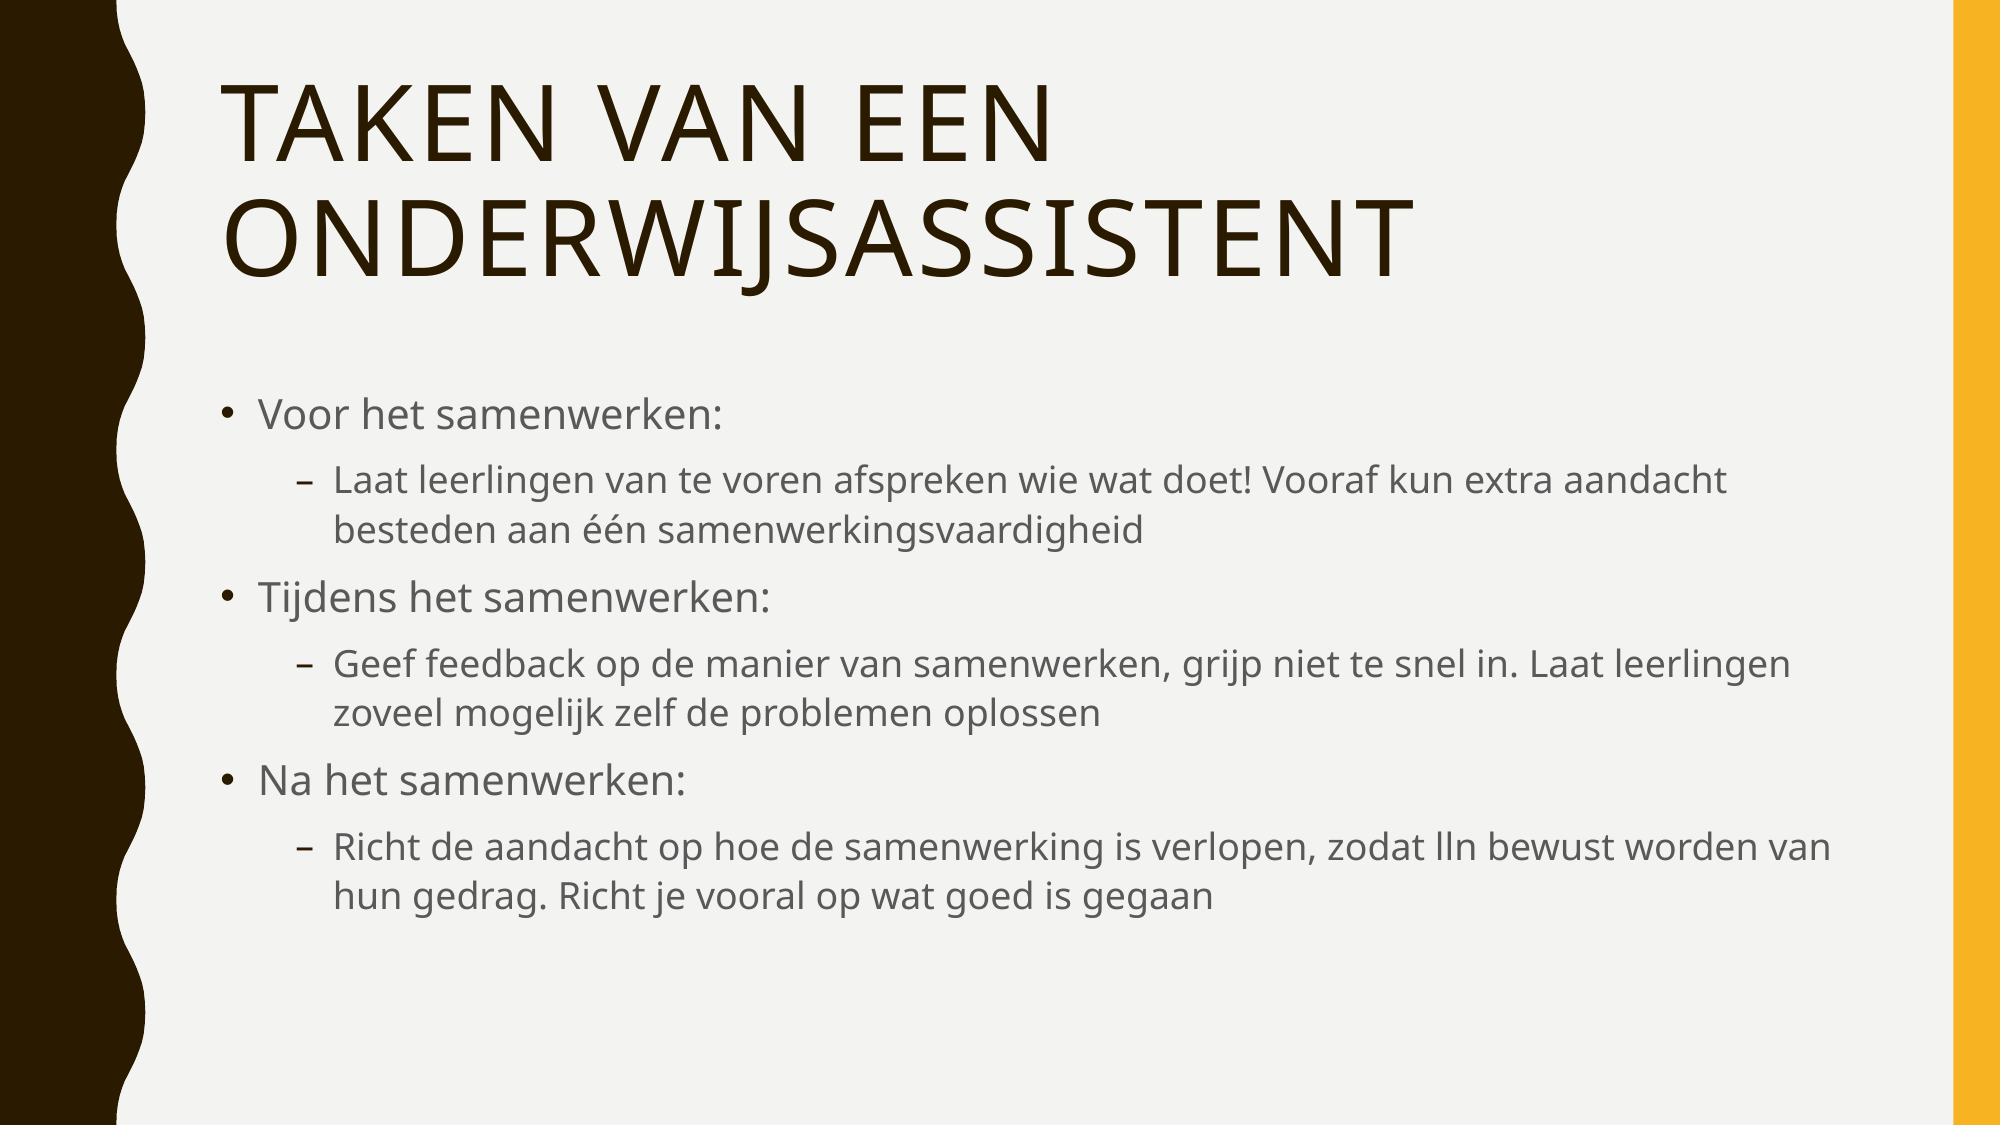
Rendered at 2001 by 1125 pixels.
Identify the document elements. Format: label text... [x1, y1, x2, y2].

title Taken van een onderwijsassistent [205, 62, 1875, 308]
list Voor het samenwerken: Laat leerlingen van te voren afspreken wie wat doet! Vooraf kun extra aandacht besteden aan één samenwerkingsvaardigheid Tijdens het samenwerken: Geef feedback op de manier van samenwerken, grijp niet te snel in. Laat leerlingen zoveel mogelijk zelf de problemen oplossen Na het samenwerken: Richt de aandacht op hoe de samenwerking is verlopen, zodat lln bewust worden van hun gedrag. Richt je vooral op wat goed is gegaan [205, 375, 1875, 965]
